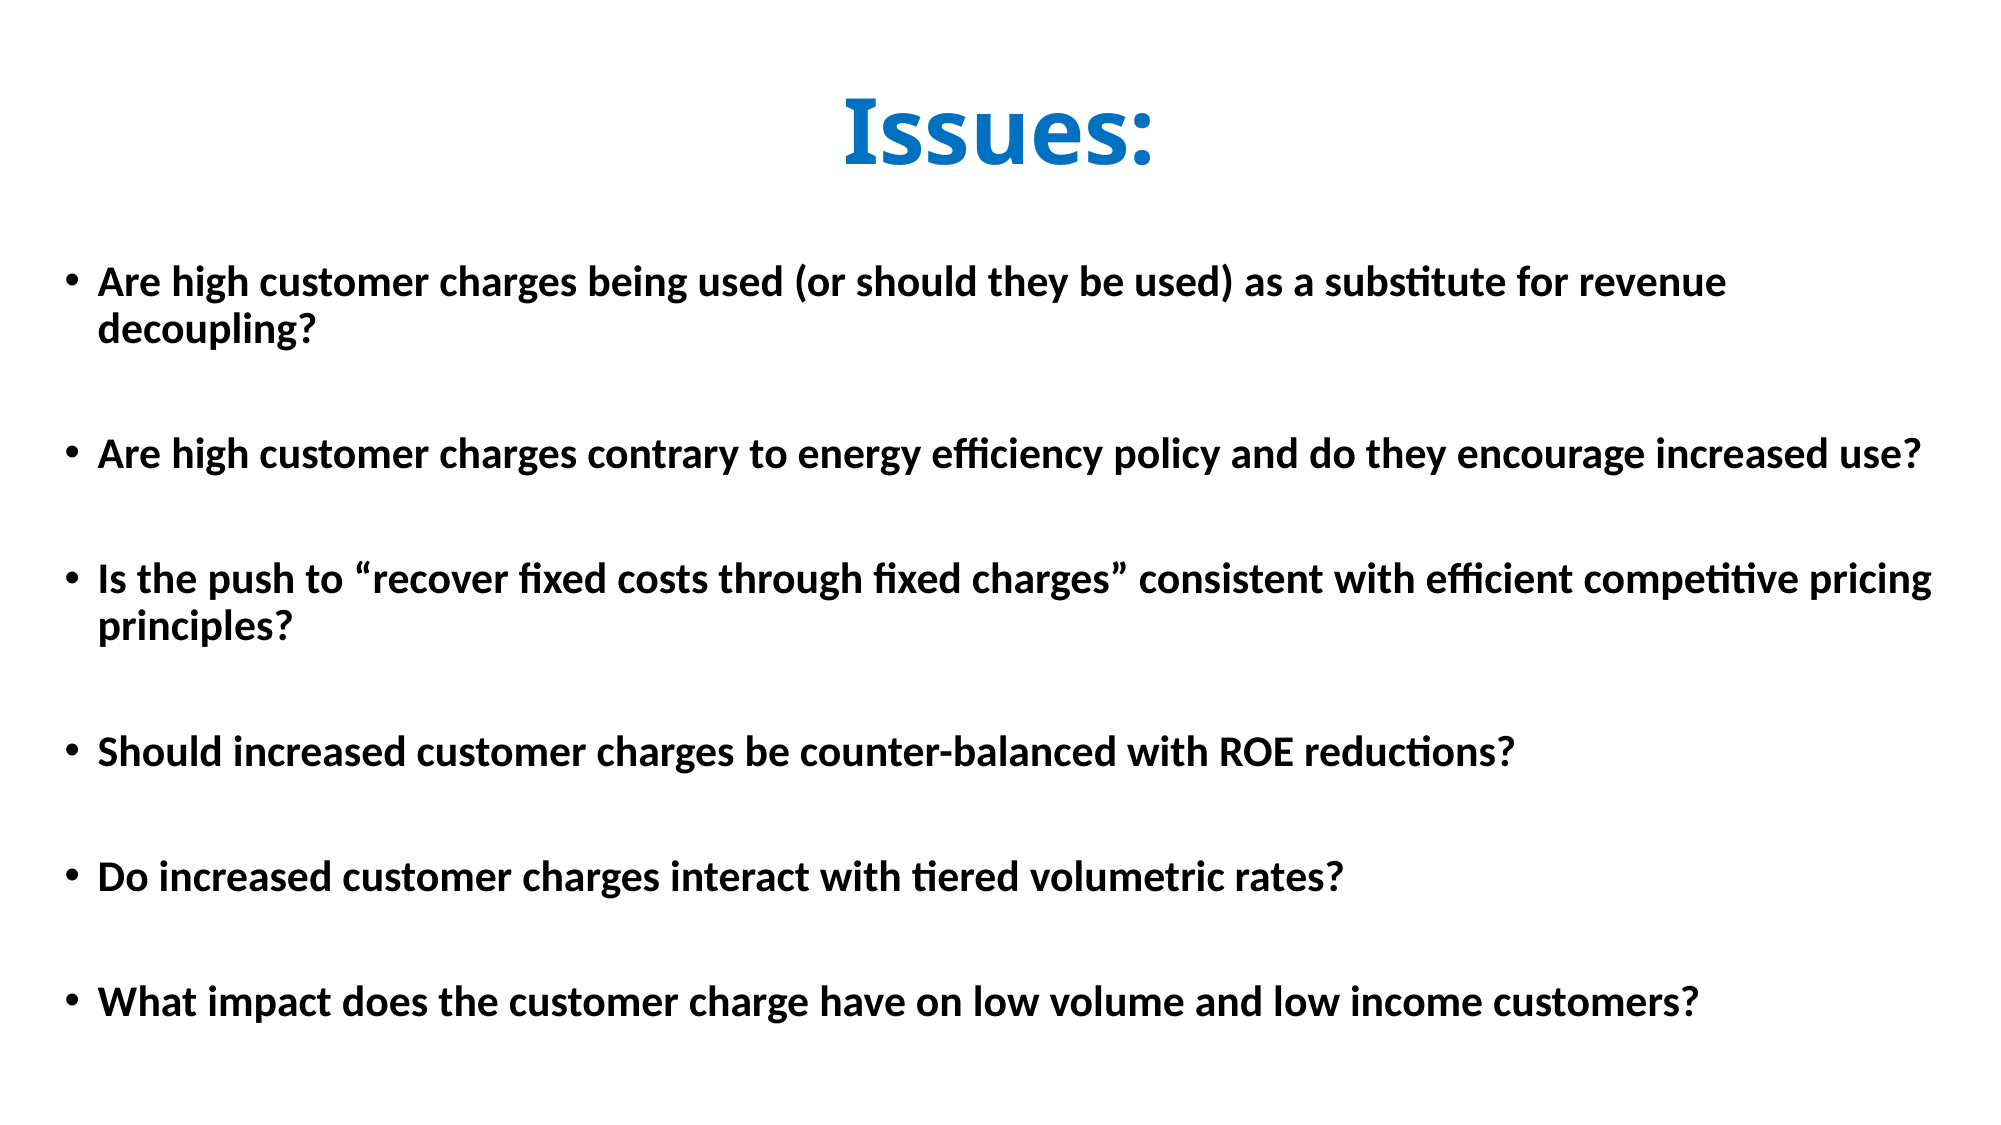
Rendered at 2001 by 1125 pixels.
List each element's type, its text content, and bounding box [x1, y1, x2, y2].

title Issues: [137, 59, 1863, 210]
list Are high customer charges being used (or should they be used) as a substitute for revenue decoupling? Are high customer charges contrary to energy efficiency policy and do they encourage increased use? Is the push to “recover fixed costs through fixed charges” consistent with efficient competitive pricing principles? Should increased customer charges be counter-balanced with ROE reductions? Do increased customer charges interact with tiered volumetric rates? What impact does the customer charge have on low volume and low income customers? [49, 250, 1951, 1082]
